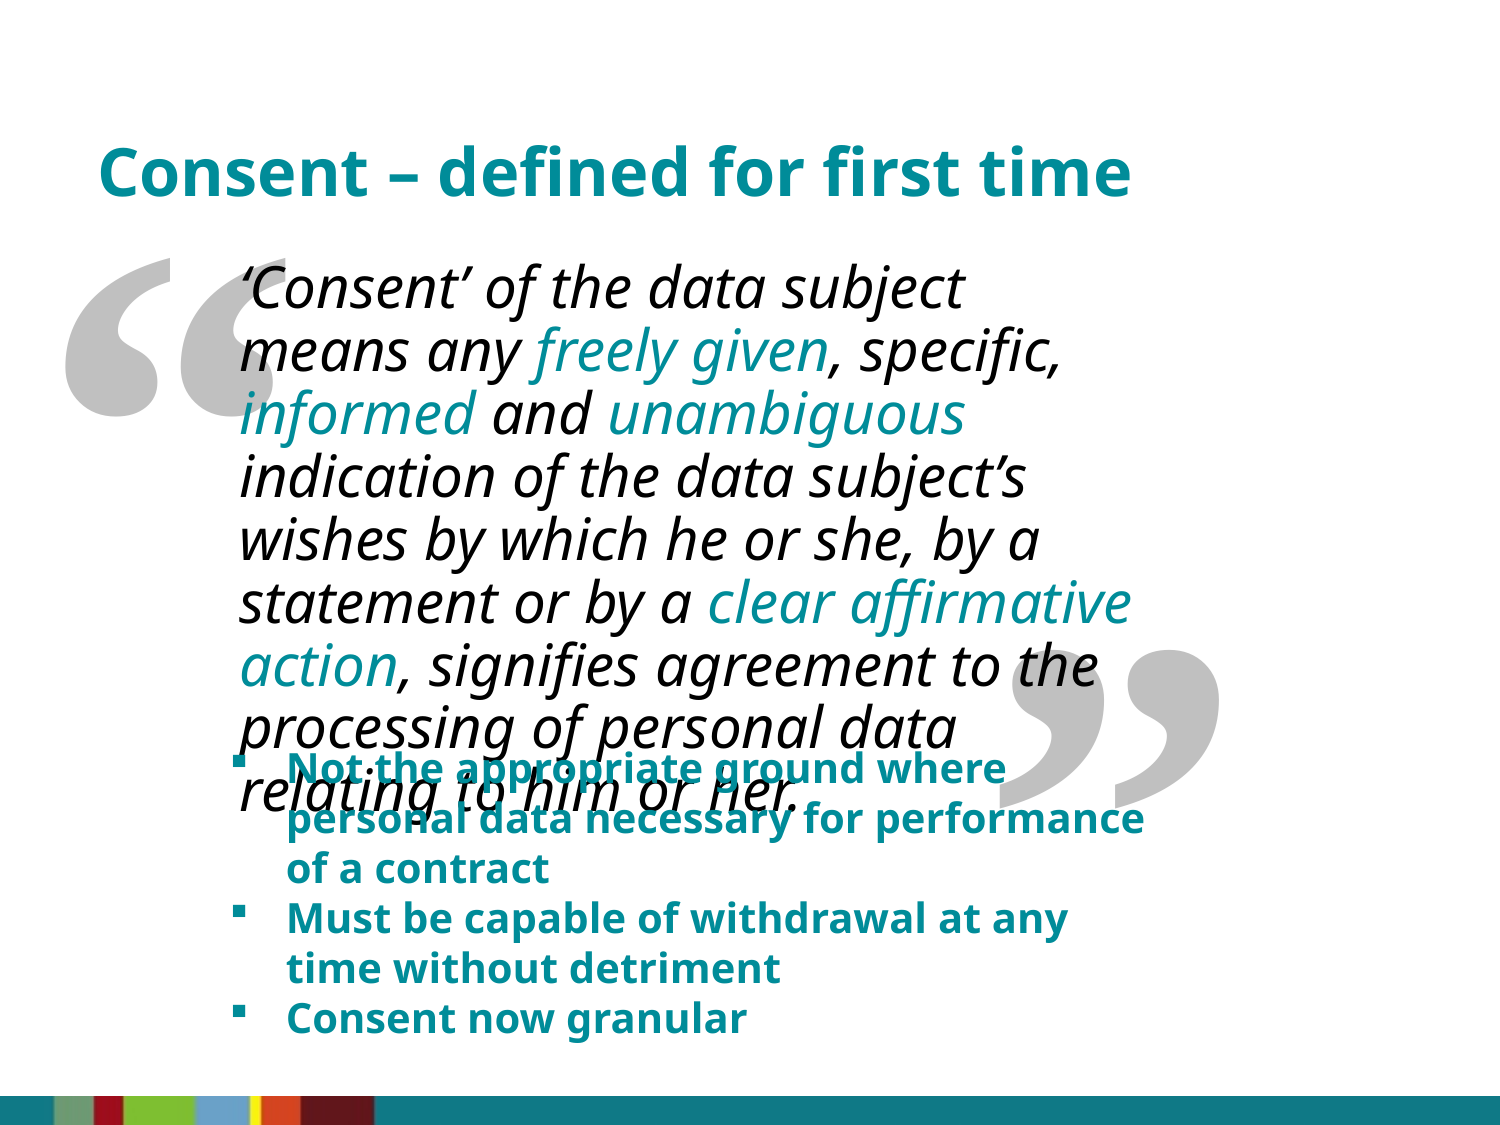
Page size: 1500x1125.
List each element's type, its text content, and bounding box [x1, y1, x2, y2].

list ‘Consent’ of the data subject means any freely given, specific, informed and unambiguous indication of the data subject’s wishes by which he or she, by a statement or by a clear affirmative action, signifies agreement to the processing of personal data relating to him or her. [167, 250, 1165, 755]
title Consent – defined for first time [82, 121, 1165, 210]
text_box ” [966, 467, 1441, 1113]
picture [0, 1096, 1500, 1125]
text_box “ [26, 74, 351, 720]
text_box Not the appropriate ground where personal data necessary for performance of a contract Must be capable of withdrawal at any time without detriment Consent now granular [214, 734, 1165, 1050]
